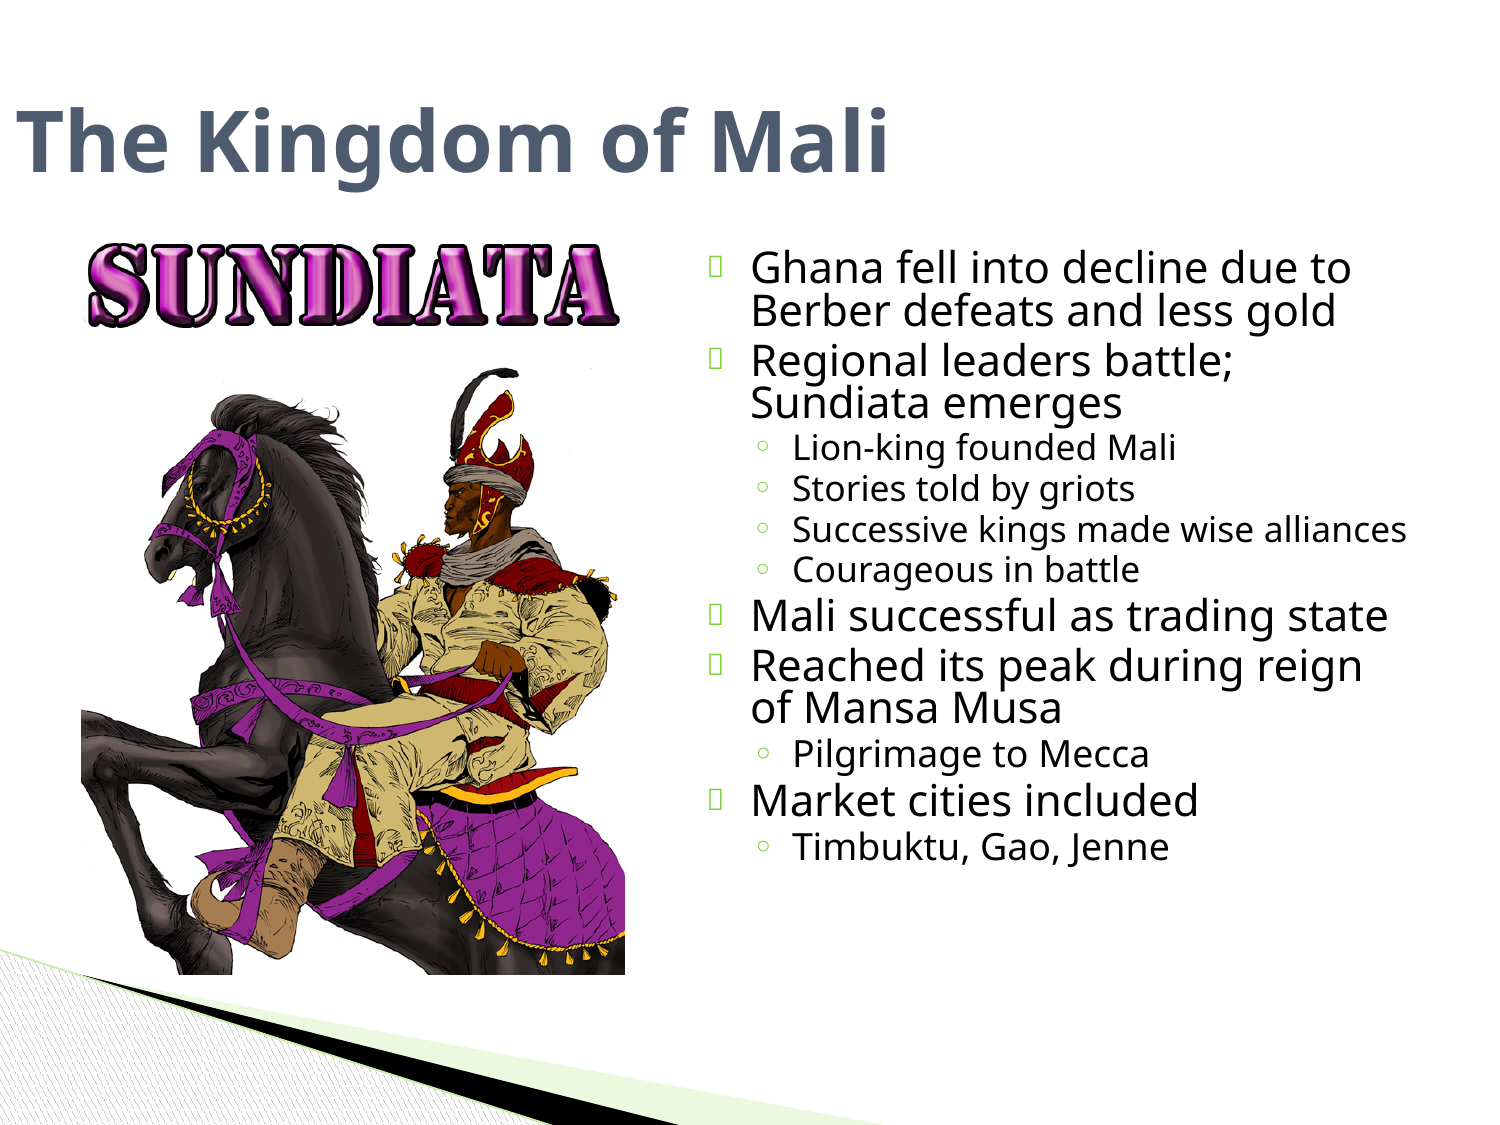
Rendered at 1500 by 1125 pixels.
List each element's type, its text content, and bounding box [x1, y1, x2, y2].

list Ghana fell into decline due to Berber defeats and less gold Regional leaders battle; Sundiata emerges Lion-king founded Mali Stories told by griots Successive kings made wise alliances Courageous in battle Mali successful as trading state Reached its peak during reign of Mansa Musa Pilgrimage to Mecca Market cities included Timbuktu, Gao, Jenne [675, 242, 1425, 986]
title The Kingdom of Mali [0, 45, 1350, 233]
picture [80, 212, 625, 976]
